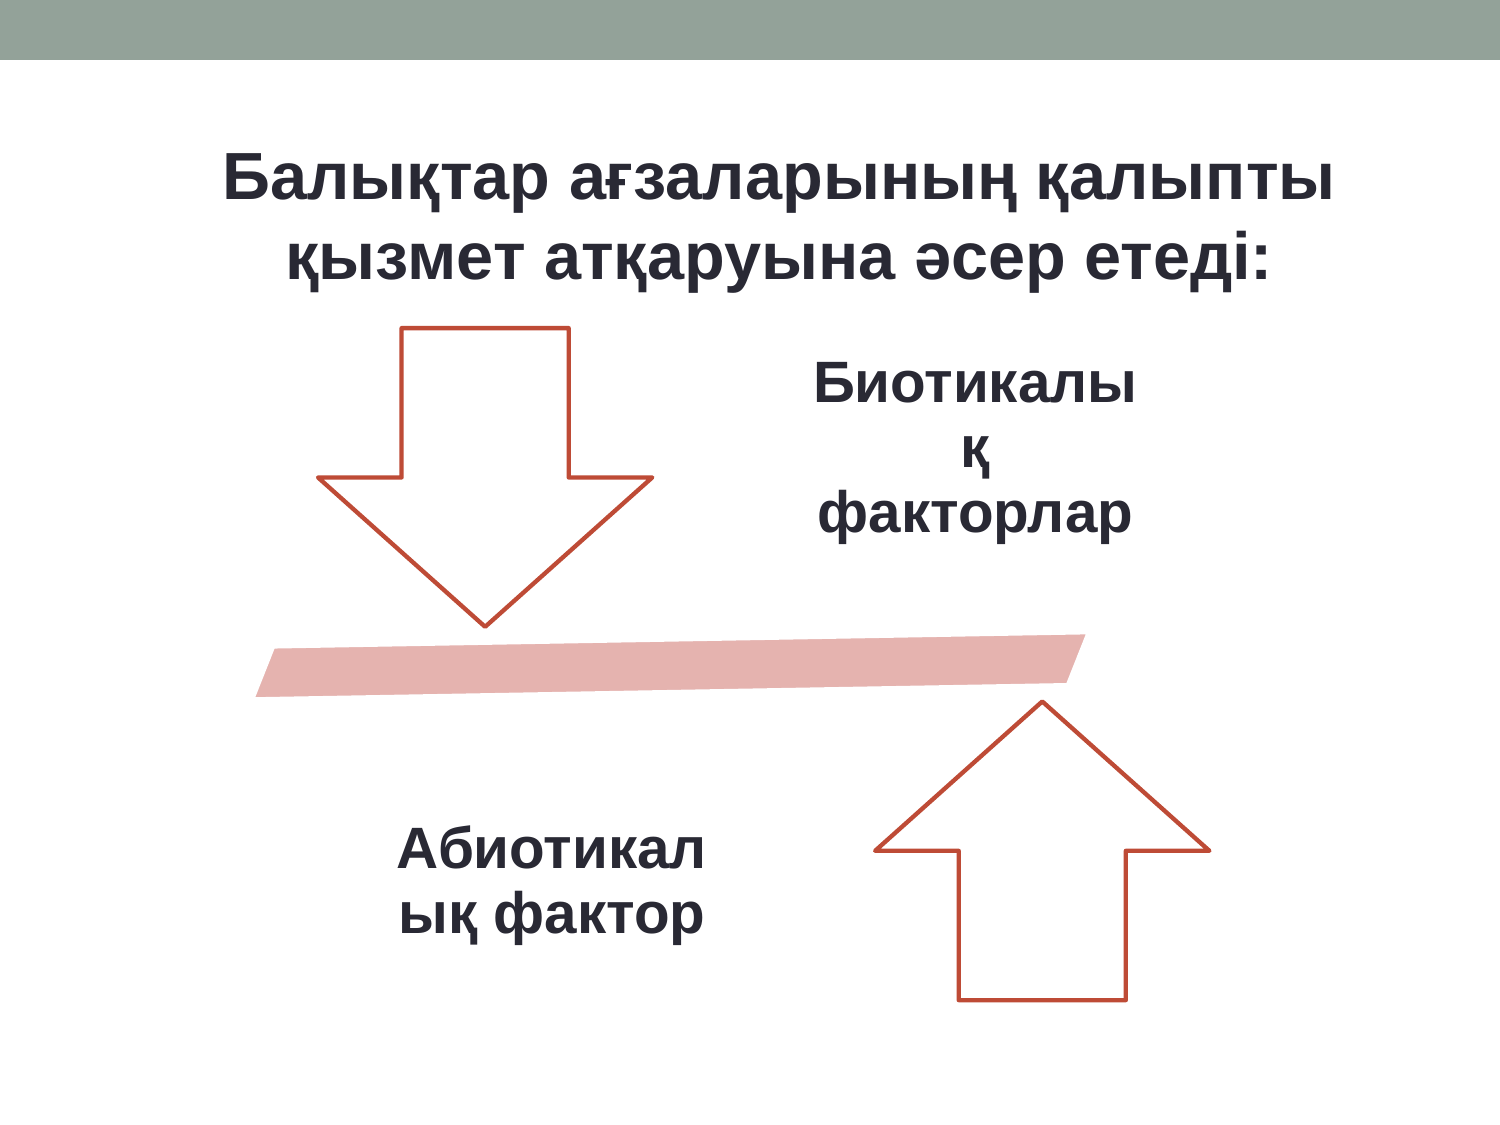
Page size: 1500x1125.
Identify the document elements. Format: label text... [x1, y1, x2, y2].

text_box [206, 290, 1322, 1038]
text_box Балықтар ағзаларының қалыпты қызмет атқаруына әсер етеді: [194, 125, 1365, 300]
